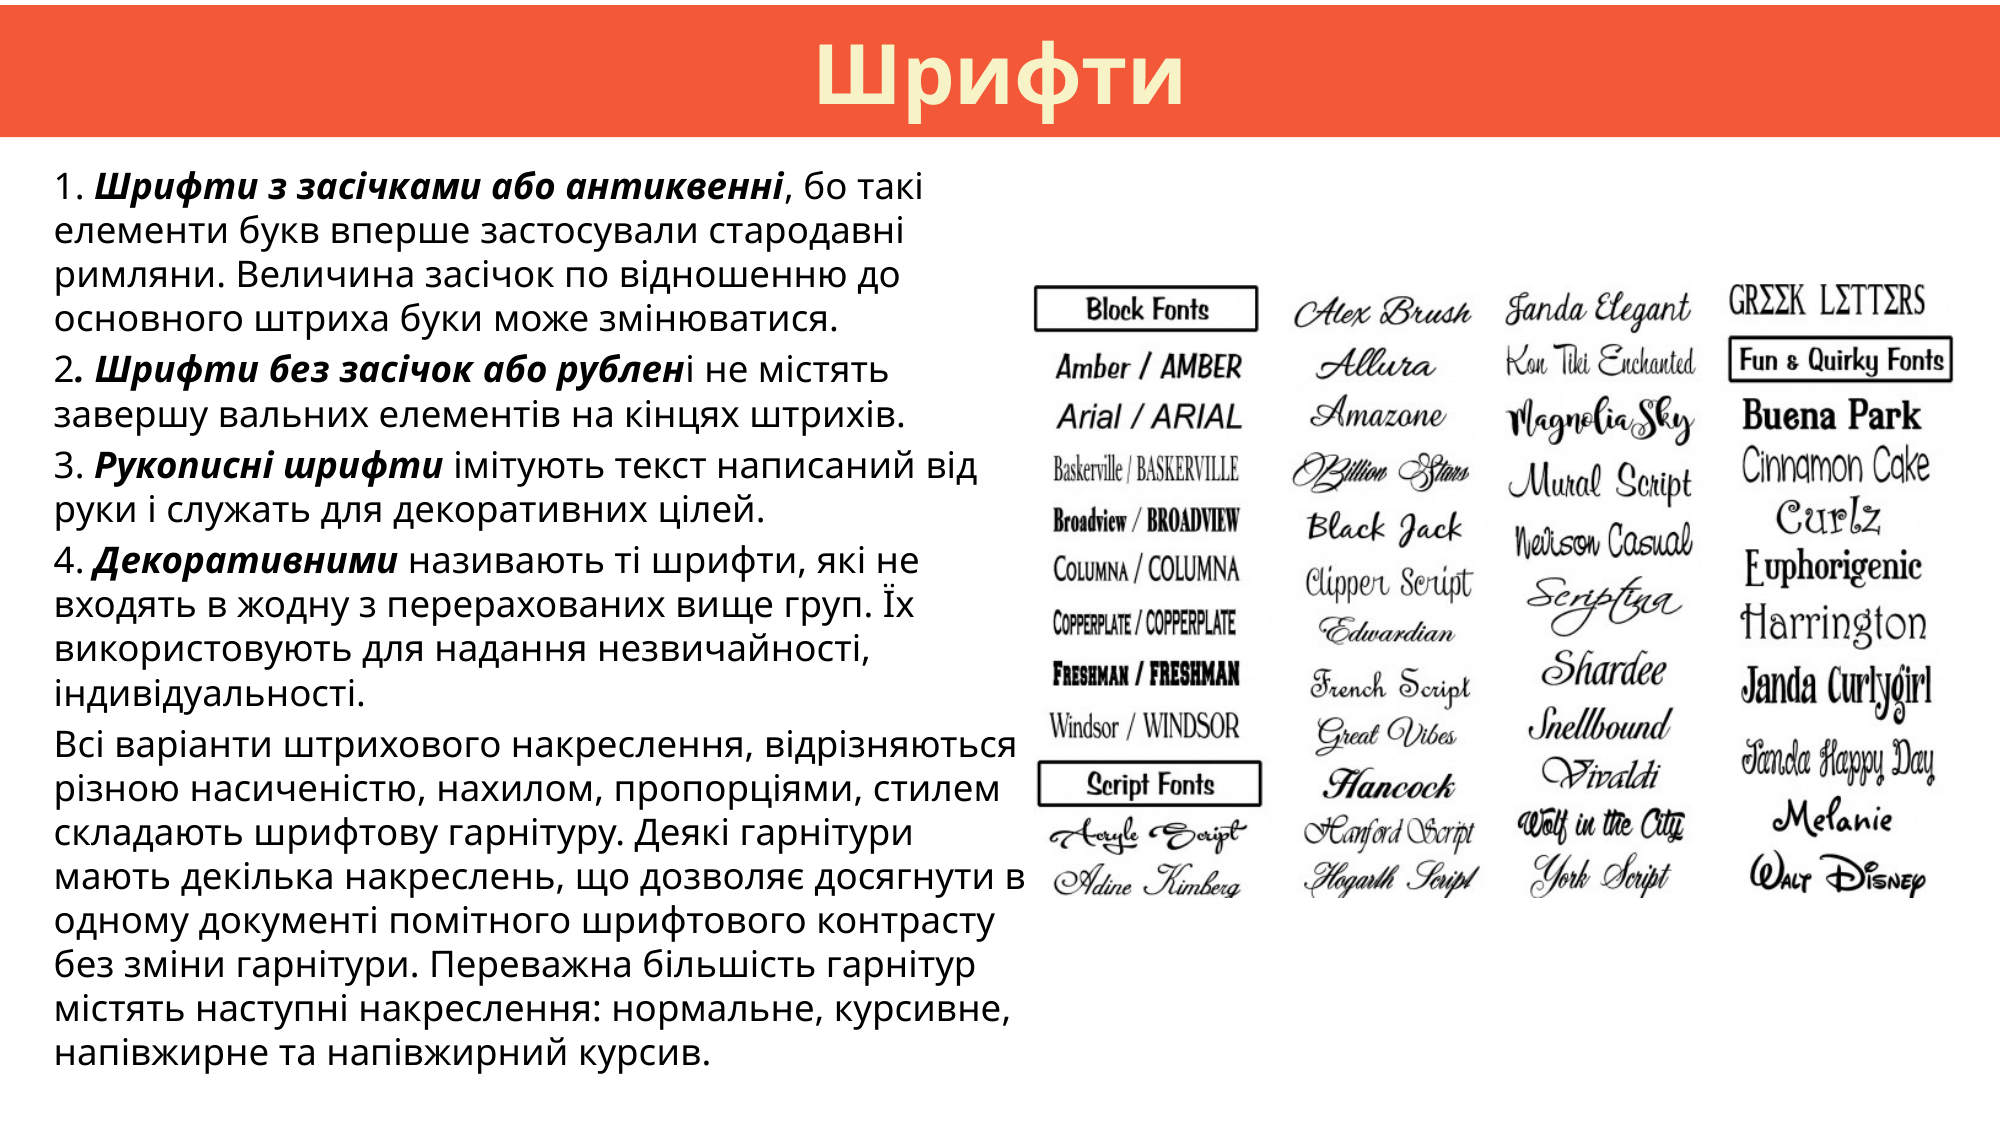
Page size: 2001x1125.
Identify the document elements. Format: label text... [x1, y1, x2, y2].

list 1. Шрифти з засічками або антиквенні, бо такі елементи букв вперше застосували стародавні римляни. Величина засічок по відношенню до основного штриха буки може змінюватися. 2. Шрифти без засічок або рублені не містять завершу вальних елементів на кінцях штрихів. 3. Рукописні шрифти імітують текст написаний від руки і служать для декоративних цілей. 4. Декоративними називають ті шрифти, які не входять в жодну з перерахованих вище груп. Їх використовують для надання незвичайності, індивідуальності. Всі варіанти штрихового накреслення, відрізняються різною насиченістю, нахилом, пропорціями, стилем складають шрифтову гарнітуру. Деякі гарнітури мають декілька накреслень, що дозволяє досягнути в одному документі помітного шрифтового контрасту без зміни гарнітури. Переважна більшість гарнітур містять наступні накреслення: нормальне, курсивне, напівжирне та напівжирний курсив. [38, 155, 1043, 1125]
picture [1033, 284, 1954, 898]
text_box Шрифти [0, 3, 2000, 139]
